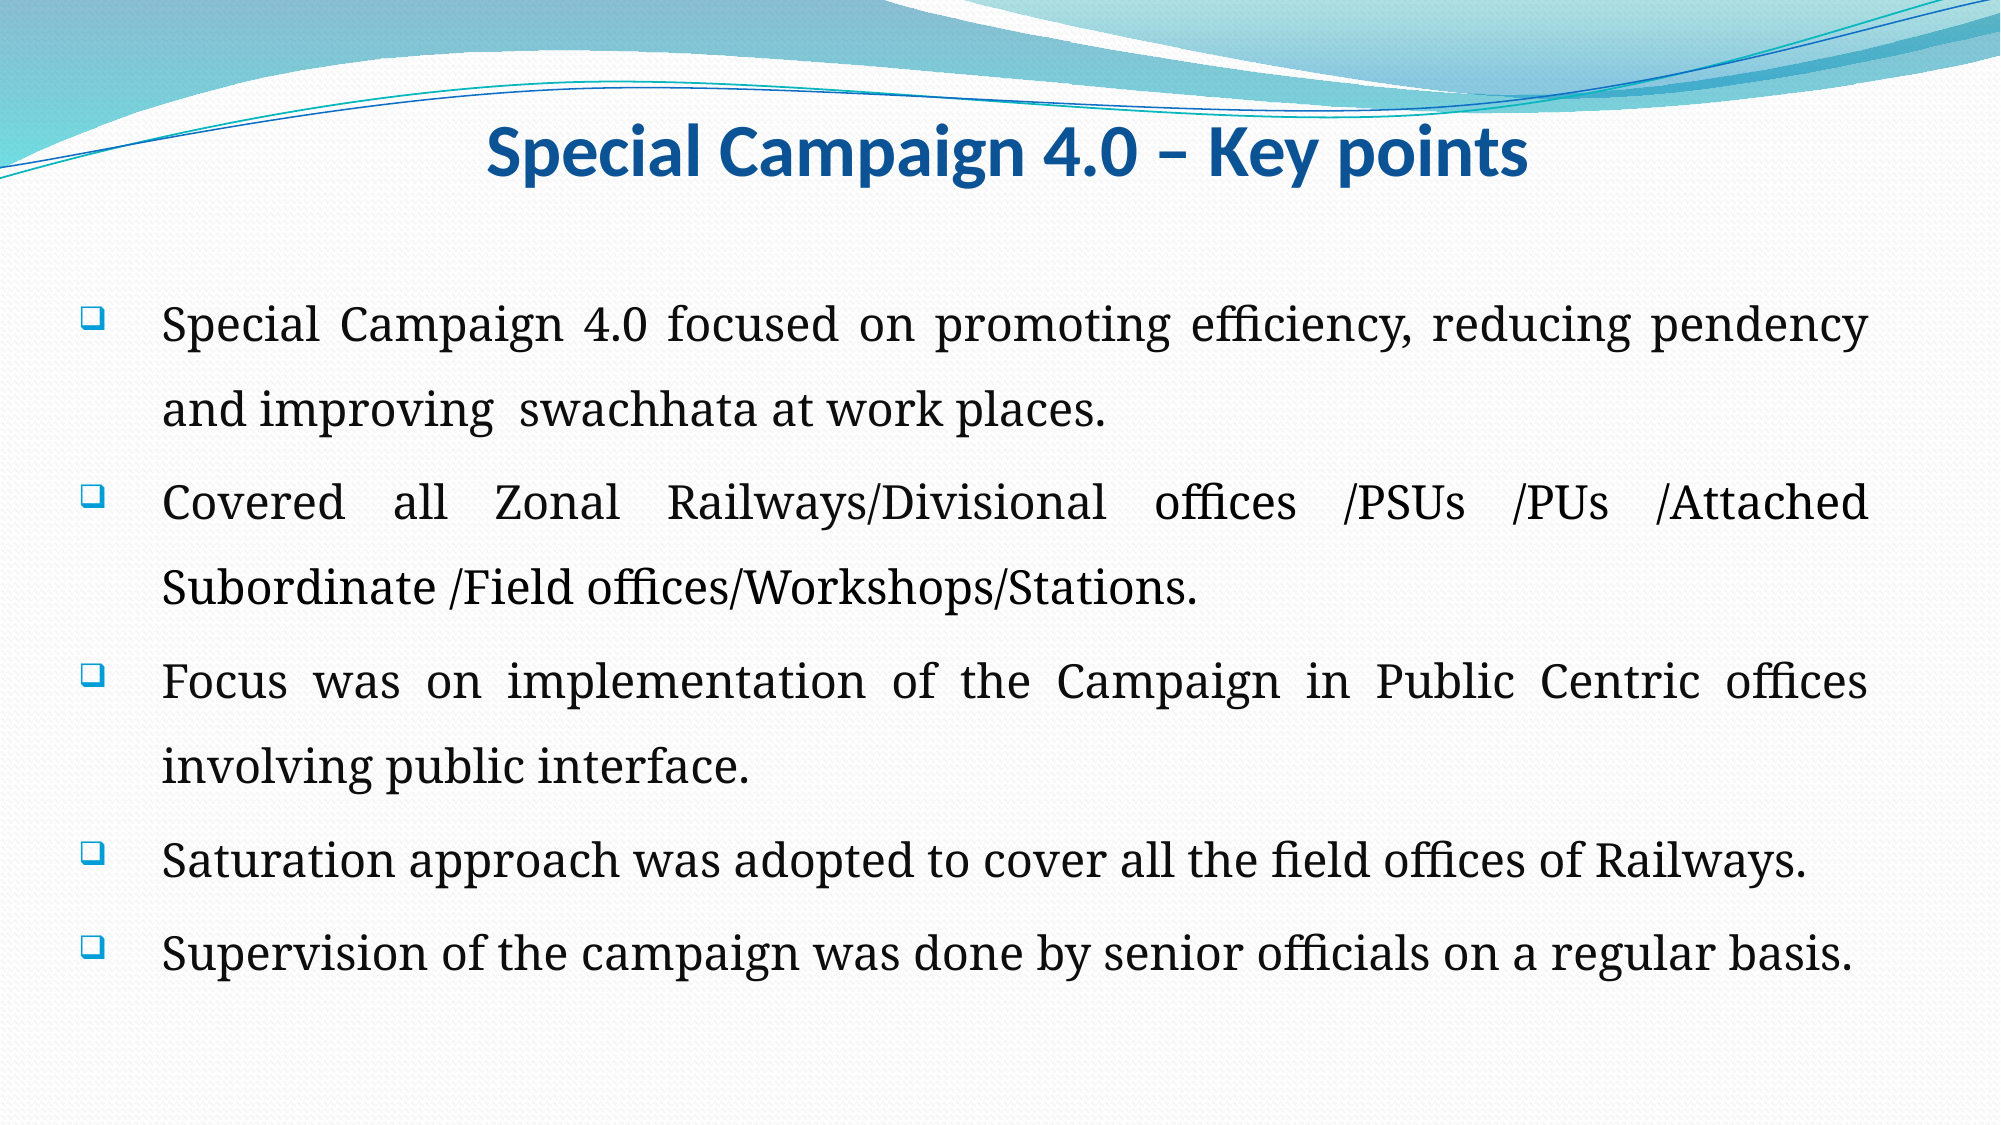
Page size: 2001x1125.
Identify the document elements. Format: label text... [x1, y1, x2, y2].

title Special Campaign 4.0 – Key points [227, 57, 1747, 246]
list Special Campaign 4.0 focused on promoting efficiency, reducing pendency and improving swachhata at work places. Covered all Zonal Railways/Divisional offices /PSUs /PUs /Attached Subordinate /Field offices/Workshops/Stations. Focus was on implementation of the Campaign in Public Centric offices involving public interface. Saturation approach was adopted to cover all the field offices of Railways. Supervision of the campaign was done by senior officials on a regular basis. [63, 259, 1885, 1016]
